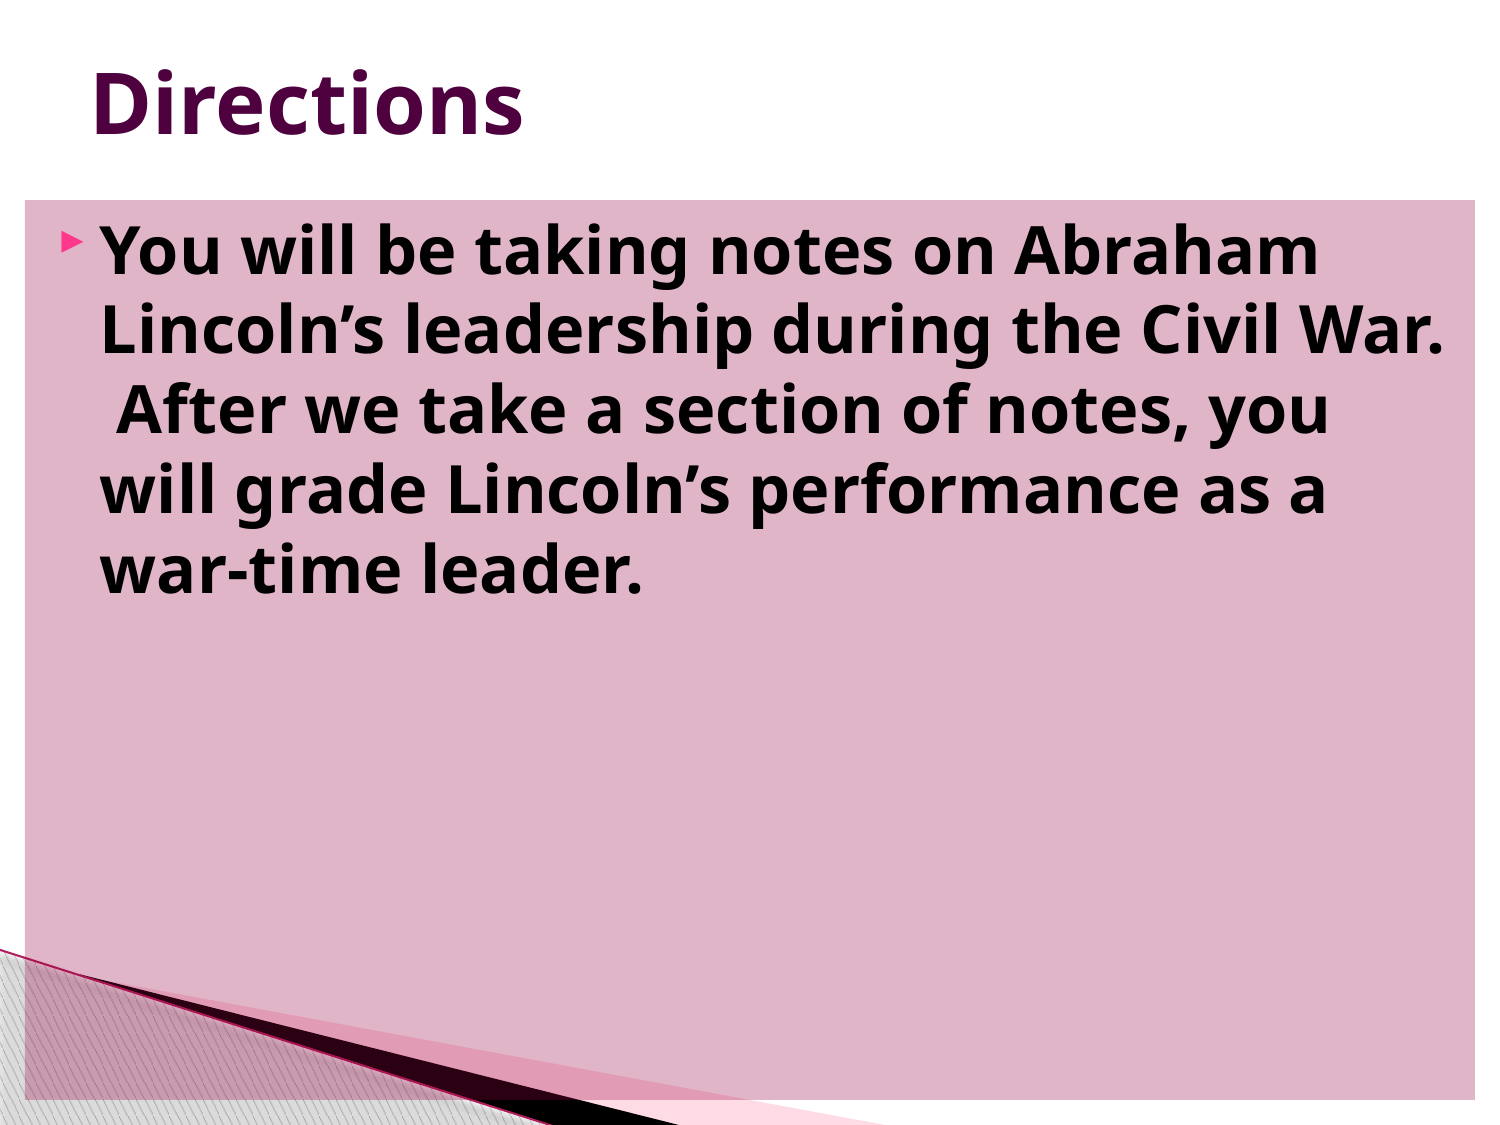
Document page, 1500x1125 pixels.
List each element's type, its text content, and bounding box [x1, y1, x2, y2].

title Directions [75, 24, 1425, 175]
list You will be taking notes on Abraham Lincoln’s leadership during the Civil War. After we take a section of notes, you will grade Lincoln’s performance as a war-time leader. [24, 200, 1475, 1100]
